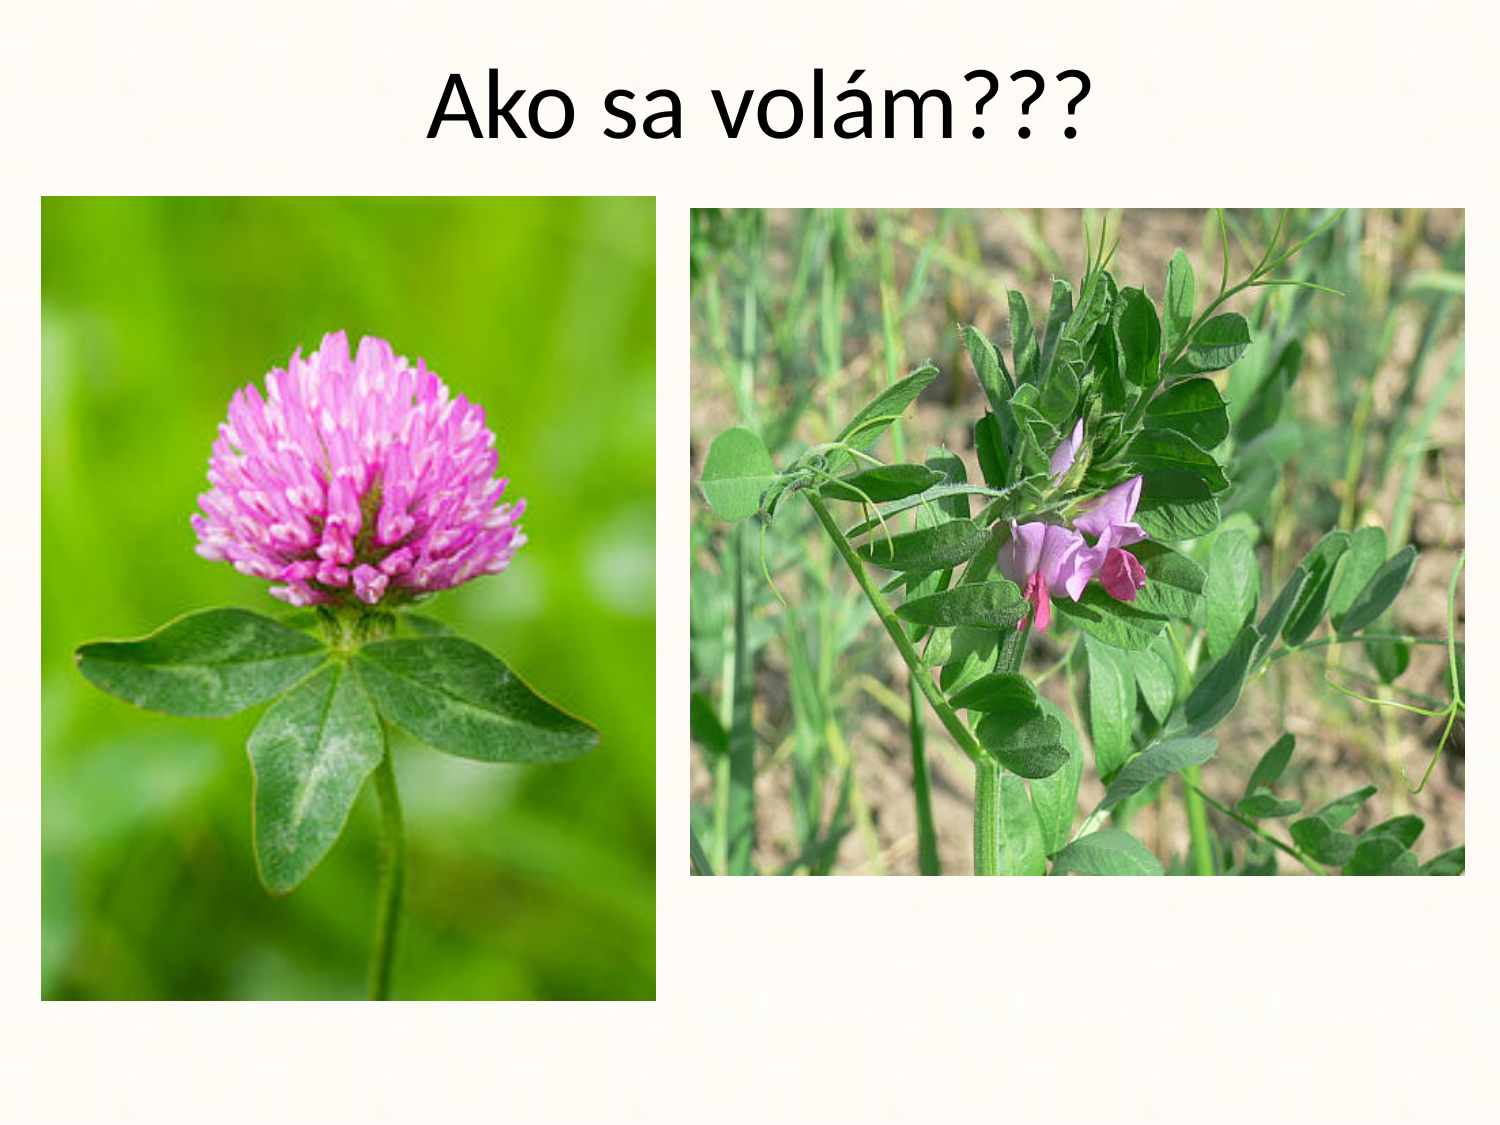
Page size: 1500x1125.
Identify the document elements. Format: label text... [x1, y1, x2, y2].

picture [41, 195, 656, 1001]
text_box Ako sa volám??? [411, 30, 1113, 166]
picture [690, 207, 1465, 876]
